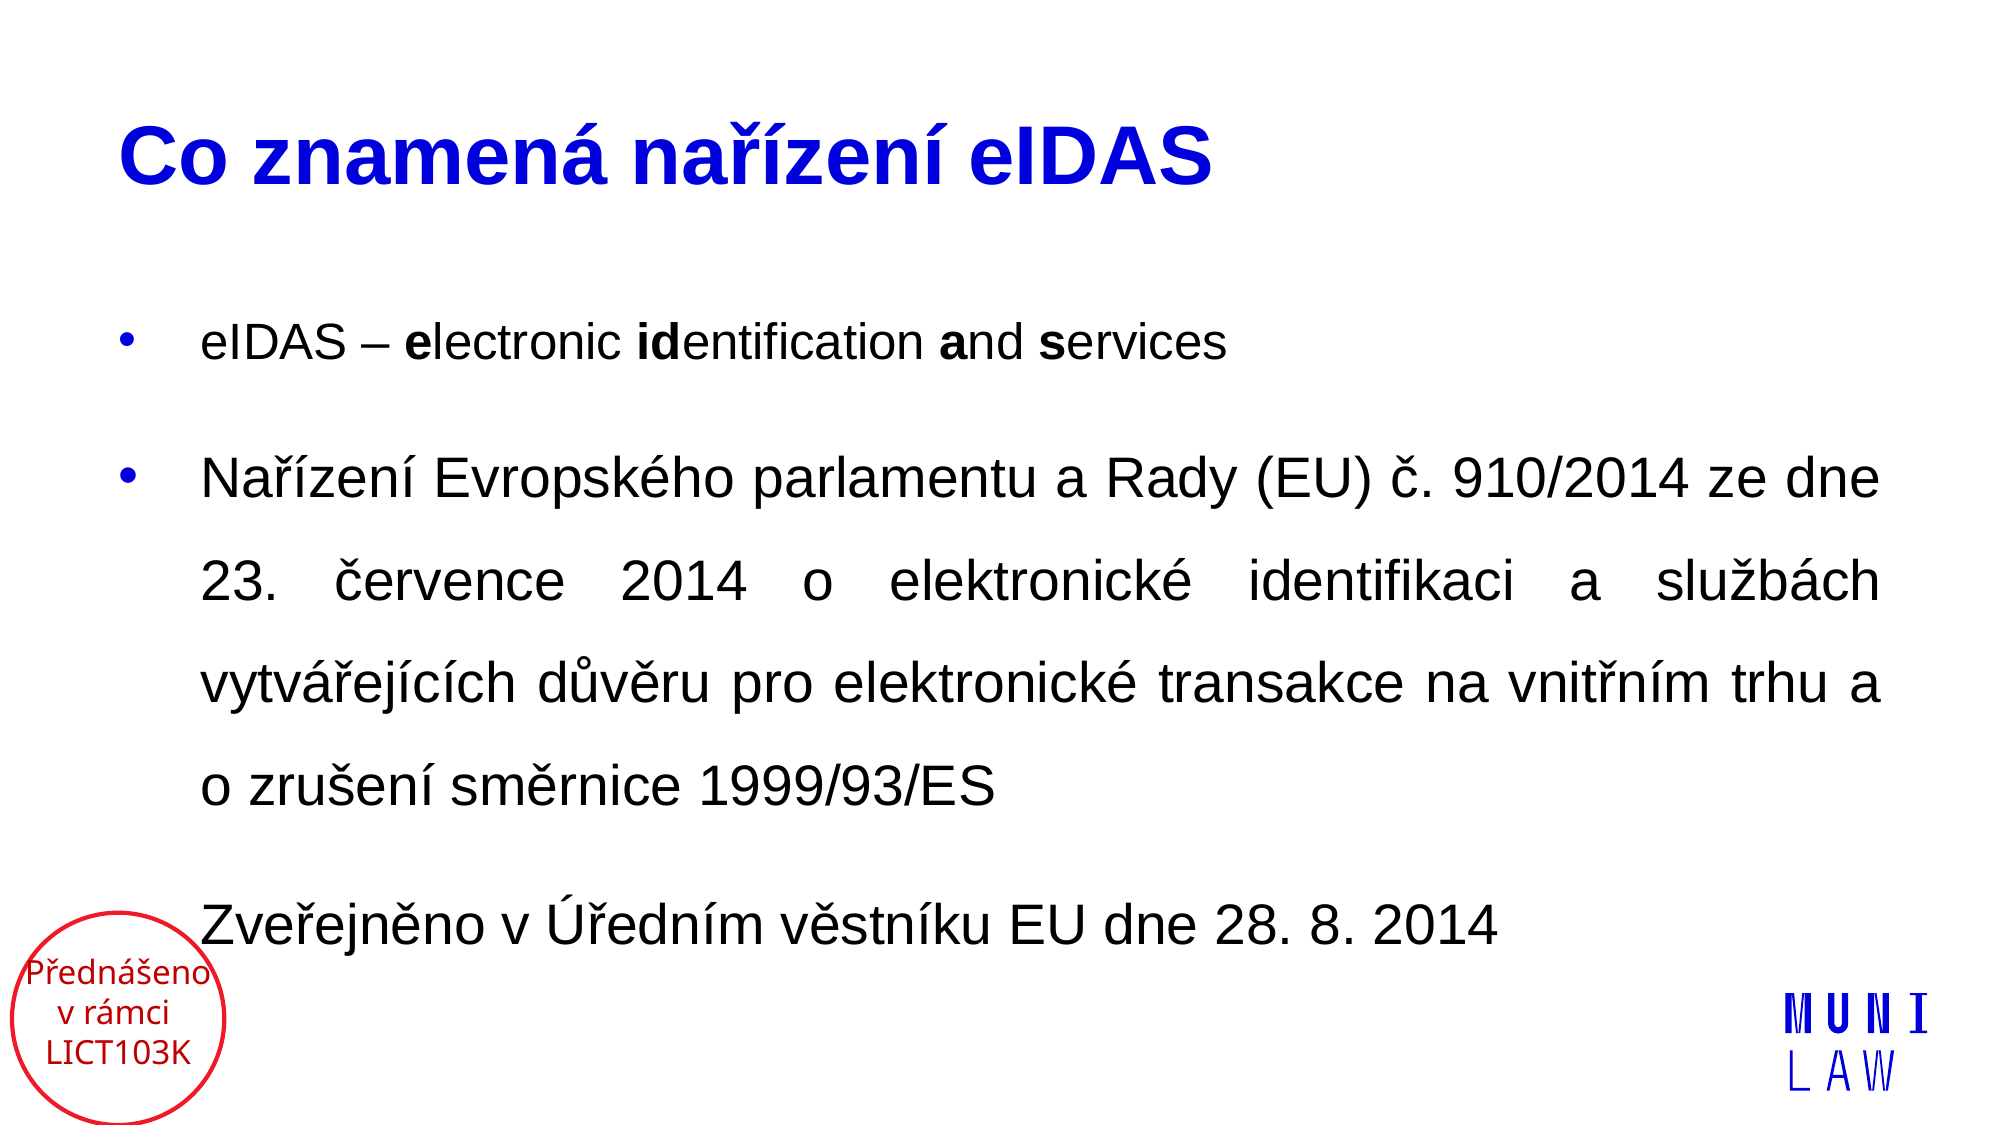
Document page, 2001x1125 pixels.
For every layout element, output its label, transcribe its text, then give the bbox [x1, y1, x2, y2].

list eIDAS – electronic identification and services Nařízení Evropského parlamentu a Rady (EU) č. 910/2014 ze dne 23. července 2014 o elektronické identifikaci a službách vytvářejících důvěru pro elektronické transakce na vnitřním trhu a o zrušení směrnice 1999/93/ES Zveřejněno v Úředním věstníku EU dne 28. 8. 2014 [118, 277, 1883, 957]
title Co znamená nařízení eIDAS [118, 118, 1883, 193]
text_box Přednášeno v rámci LICT103K [9, 910, 227, 1125]
